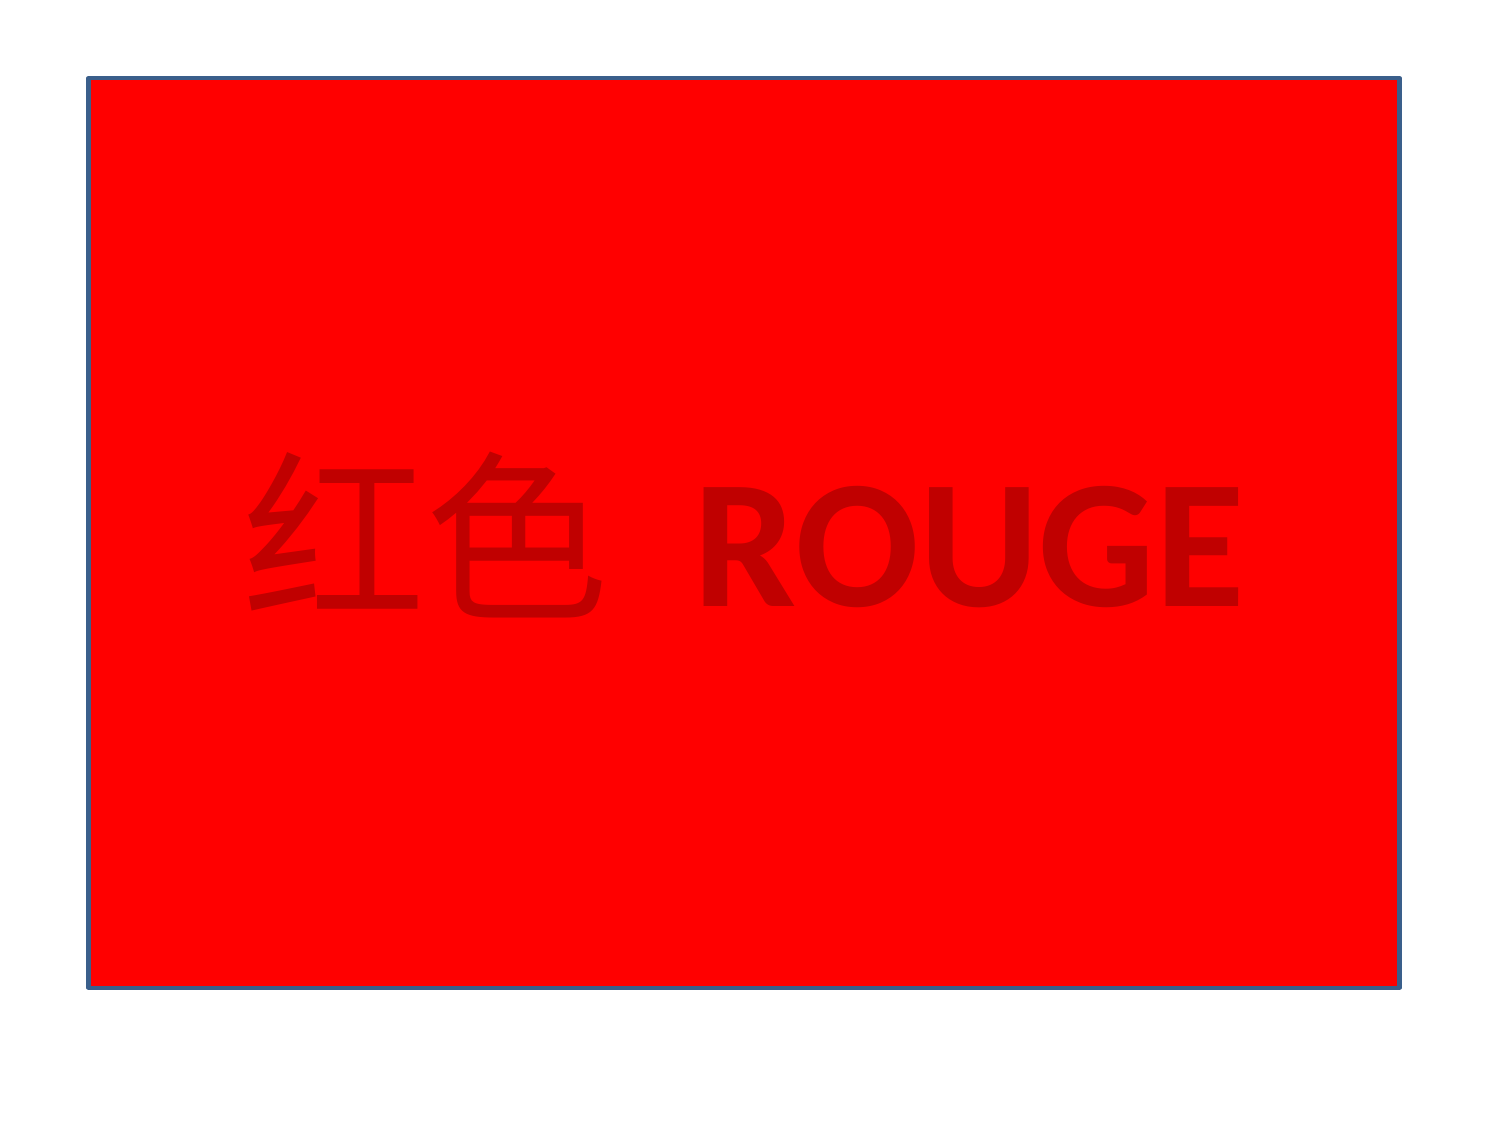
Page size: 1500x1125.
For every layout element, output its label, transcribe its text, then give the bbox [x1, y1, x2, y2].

text_box 红色 ROUGE [86, 76, 1402, 990]
